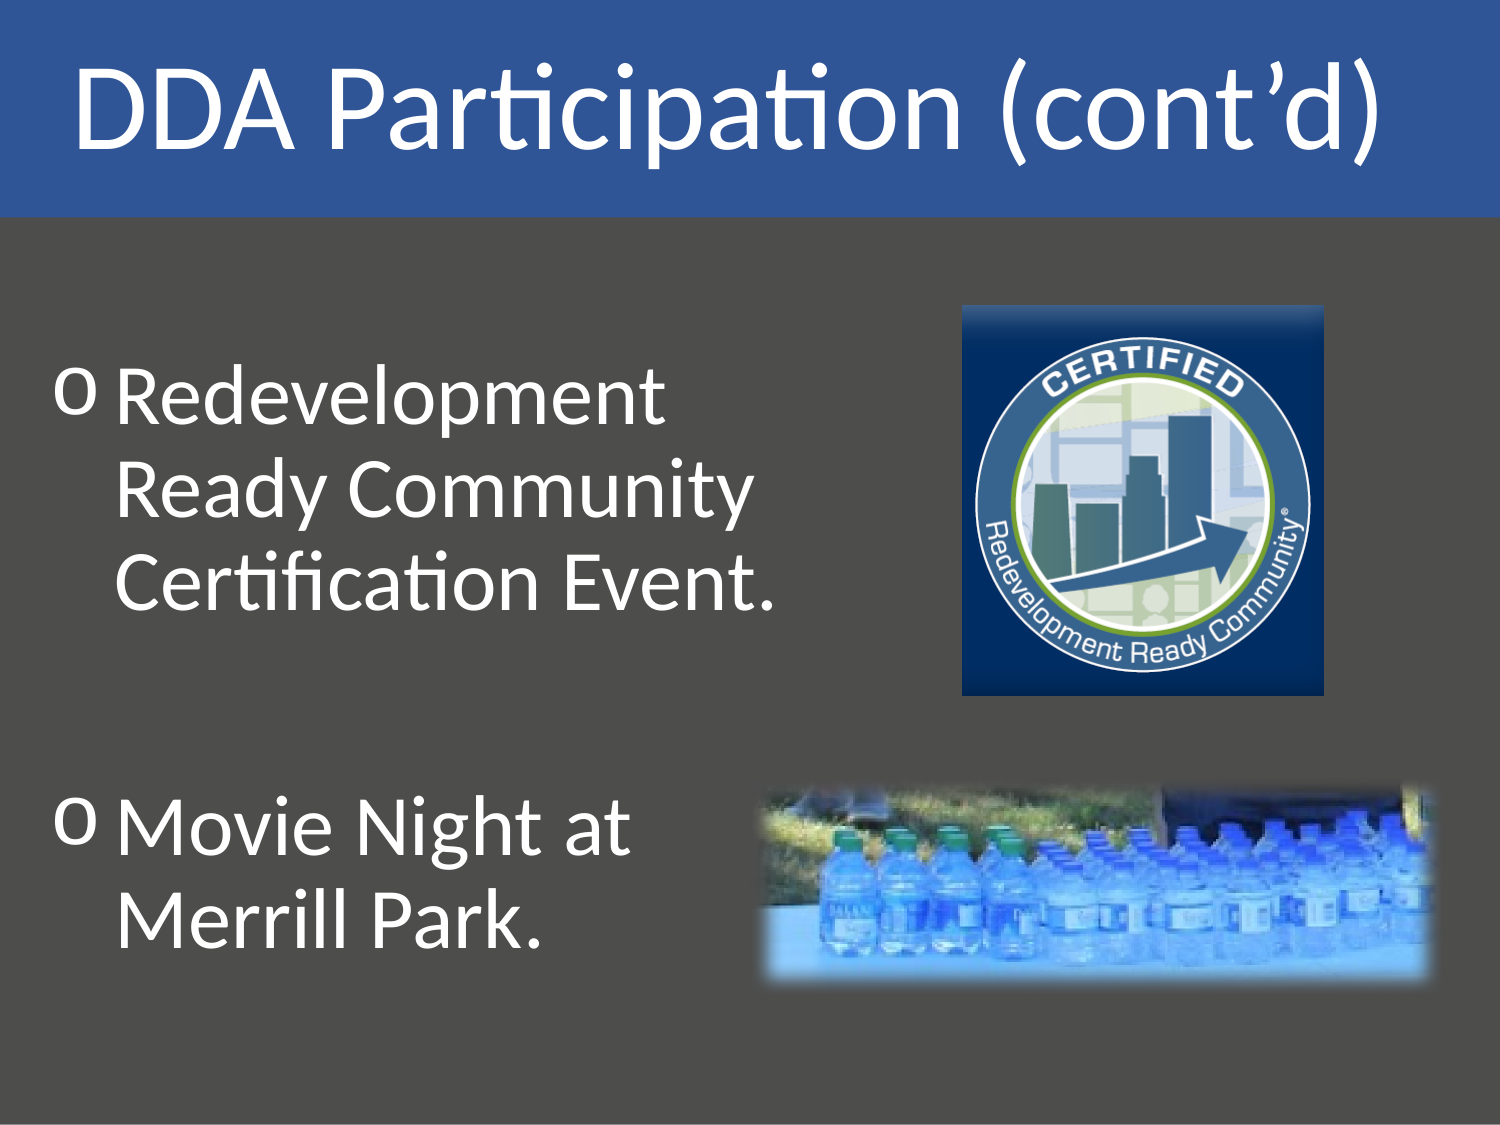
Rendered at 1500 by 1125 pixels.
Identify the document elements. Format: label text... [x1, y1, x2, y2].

text_box [0, 218, 1500, 1125]
title DDA Participation (cont’d) [0, 0, 1500, 218]
picture [749, 777, 1443, 995]
subtitle Redevelopment Ready Community Certification Event. Movie Night at Merrill Park. [34, 238, 843, 1006]
picture [962, 305, 1324, 696]
